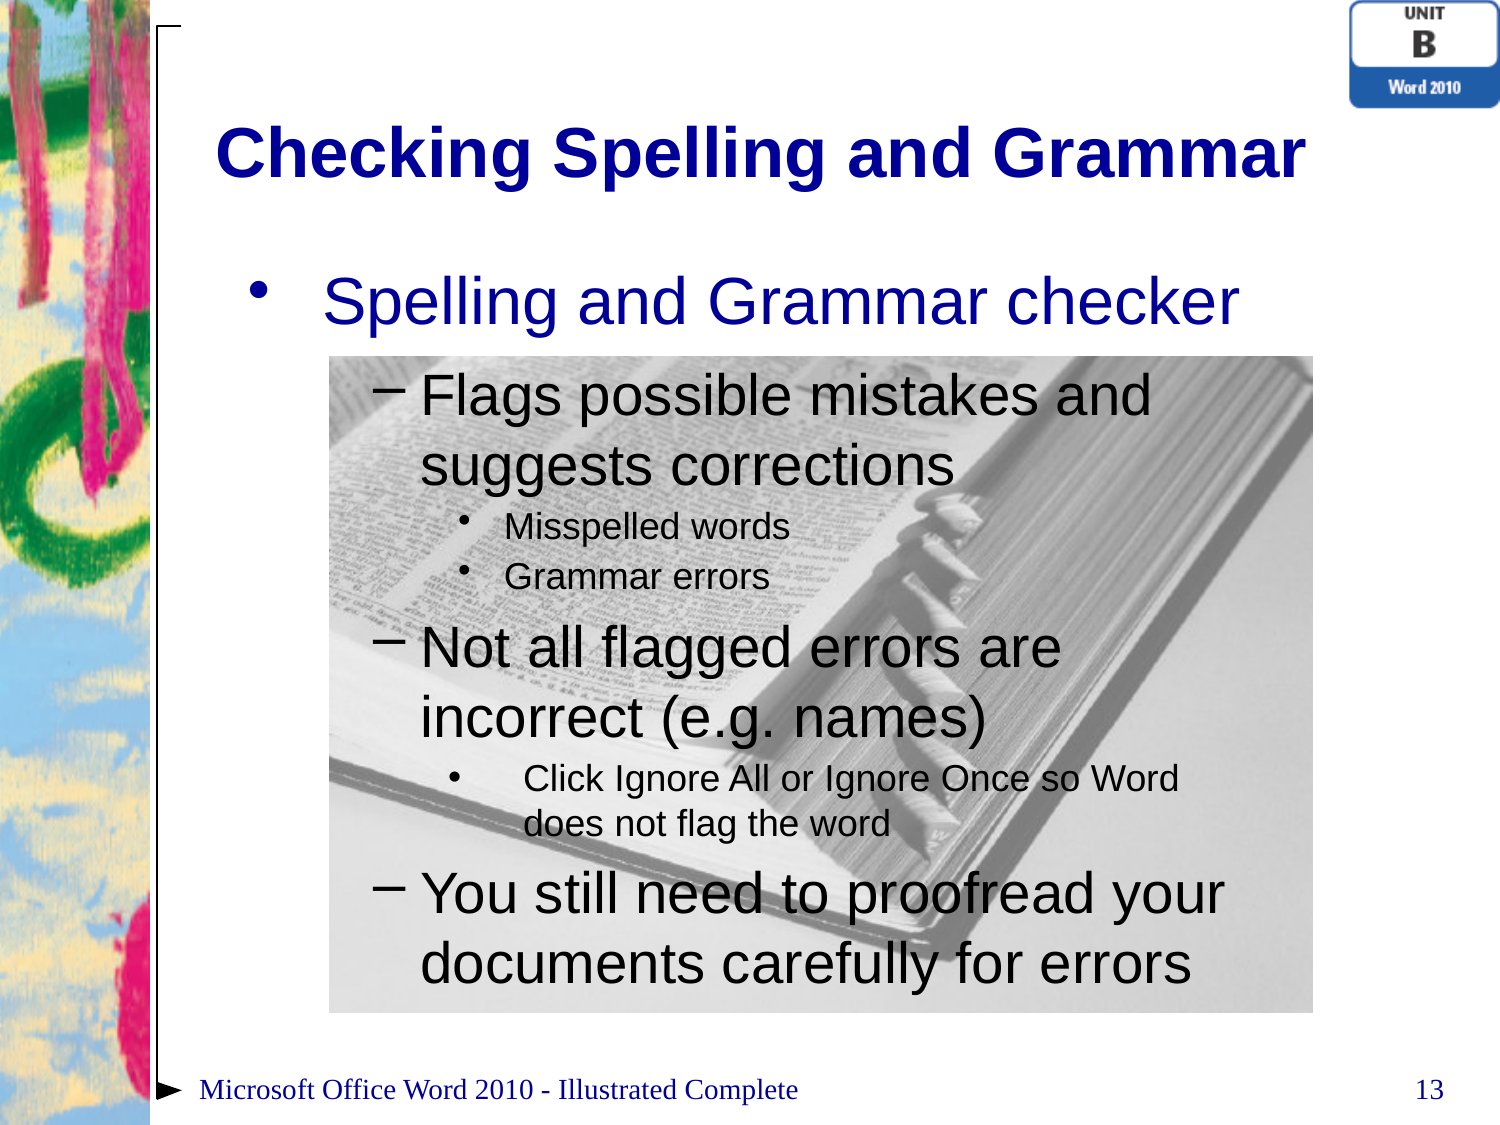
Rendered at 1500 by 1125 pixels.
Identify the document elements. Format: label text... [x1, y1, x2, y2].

footer Microsoft Office Word 2010 - Illustrated Complete [183, 1062, 1147, 1125]
list Spelling and Grammar checker [232, 249, 1447, 364]
text_box Flags possible mistakes and suggests corrections Misspelled words Grammar errors Not all flagged errors are incorrect (e.g. names) Click Ignore All or Ignore Once so Word does not flag the word You still need to proofread your documents carefully for errors [255, 349, 1244, 1114]
picture [1348, 0, 1500, 110]
picture [329, 356, 1314, 1013]
slide_number 13 [1356, 1062, 1460, 1105]
picture [0, 0, 150, 1125]
title Checking Spelling and Grammar [199, 86, 1332, 213]
